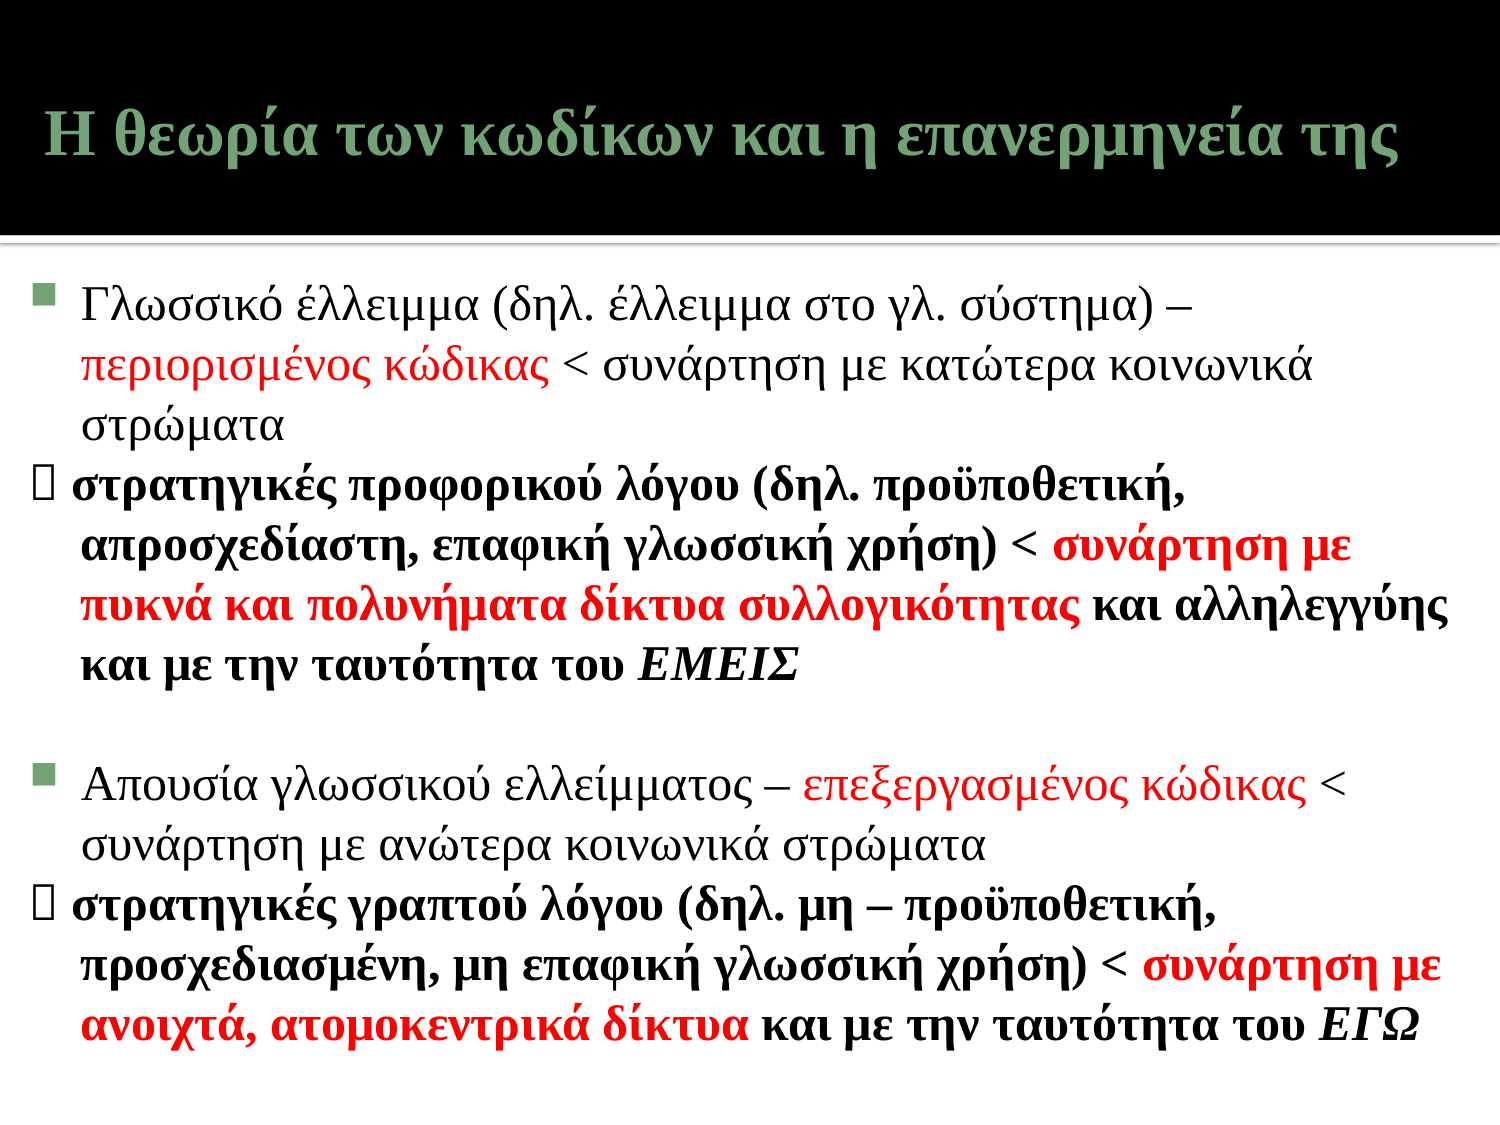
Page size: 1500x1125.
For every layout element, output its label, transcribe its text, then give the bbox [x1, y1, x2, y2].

title H θεωρία των κωδίκων και η επανερμηνεία της [29, 25, 1459, 231]
list Γλωσσικό έλλειμμα (δηλ. έλλειμμα στο γλ. σύστημα) – περιορισμένος κώδικας < συνάρτηση με κατώτερα κοινωνικά στρώματα  στρατηγικές προφορικού λόγου (δηλ. προϋποθετική, απροσχεδίαστη, επαφική γλωσσική χρήση) < συνάρτηση με πυκνά και πολυνήματα δίκτυα συλλογικότητας και αλληλεγγύης και με την ταυτότητα του ΕΜΕΙΣ Απουσία γλωσσικού ελλείμματος – επεξεργασμένος κώδικας < συνάρτηση με ανώτερα κοινωνικά στρώματα  στρατηγικές γραπτού λόγου (δηλ. μη – προϋποθετική, προσχεδιασμένη, μη επαφική γλωσσική χρήση) < συνάρτηση με ανοιχτά, ατομοκεντρικά δίκτυα και με την ταυτότητα του ΕΓΩ [0, 255, 1500, 1125]
